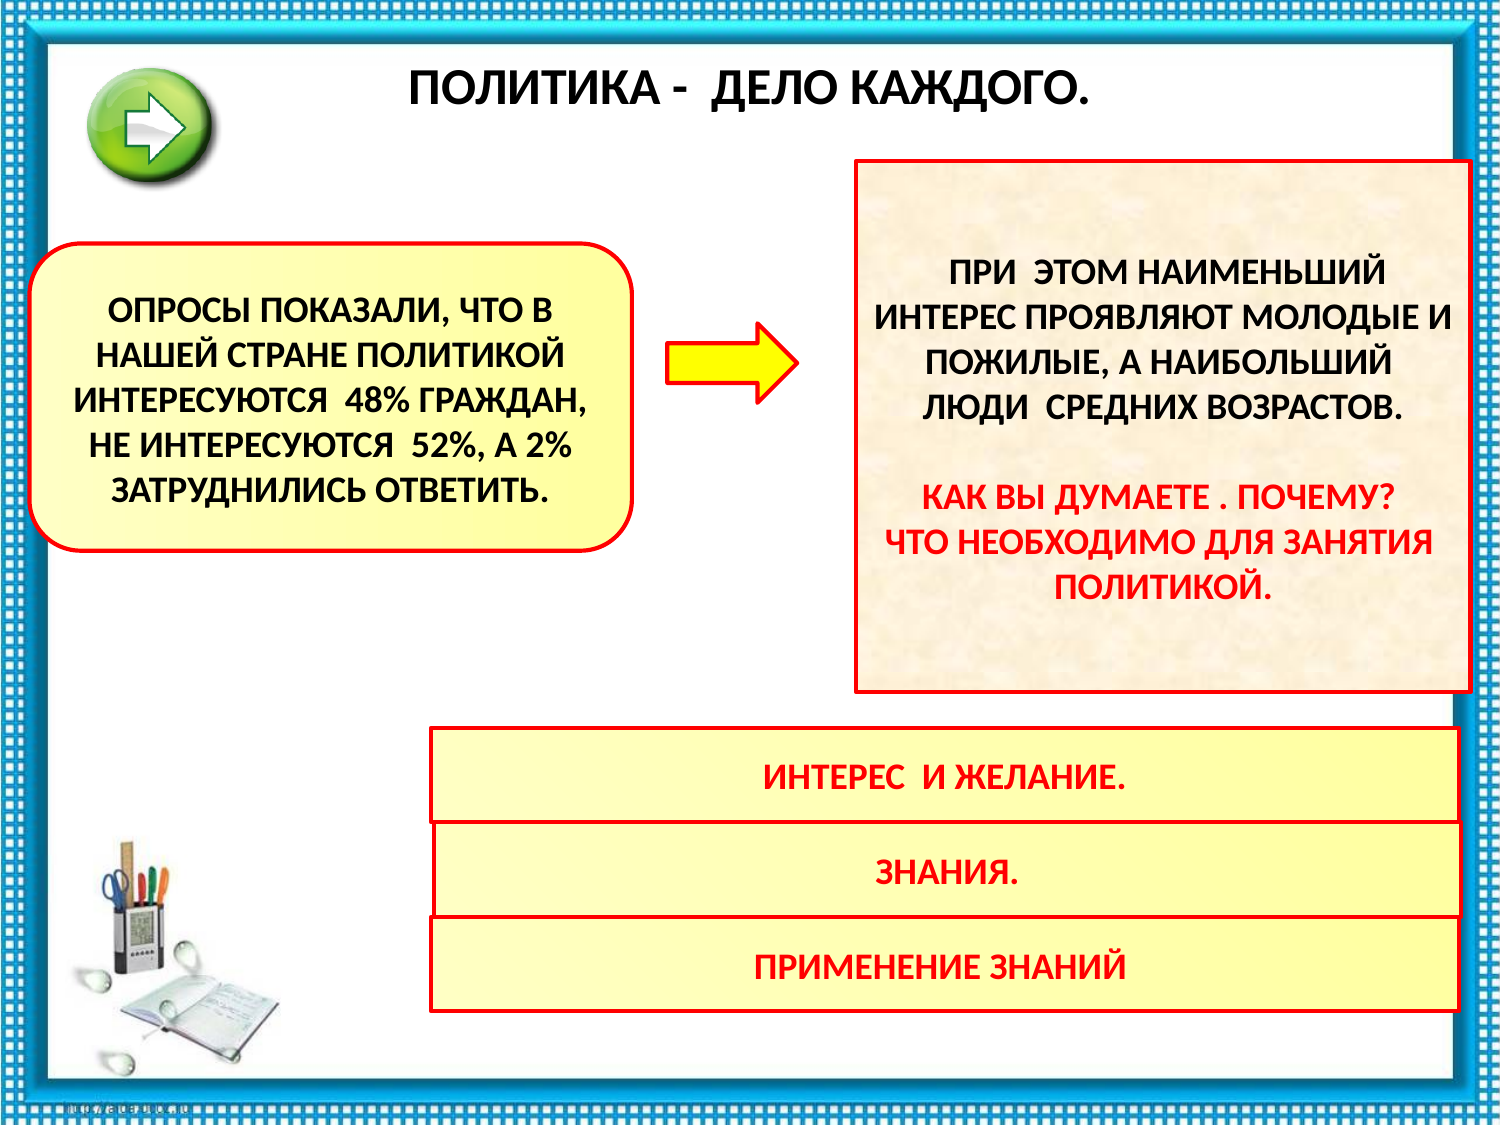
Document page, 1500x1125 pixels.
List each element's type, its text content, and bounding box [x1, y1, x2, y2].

title ПОЛИТИКА - ДЕЛО КАЖДОГО. [75, 45, 1425, 185]
text_box ОПРОСЫ ПОКАЗАЛИ, ЧТО В НАШЕЙ СТРАНЕ ПОЛИТИКОЙ ИНТЕРЕСУЮТСЯ 48% ГРАЖДАН, НЕ ИНТЕРЕСУЮТСЯ 52%, А 2% ЗАТРУДНИЛИСЬ ОТВЕТИТЬ. [27, 241, 634, 553]
text_box [665, 321, 800, 405]
text_box ПРИ ЭТОМ НАИМЕНЬШИЙ ИНТЕРЕС ПРОЯВЛЯЮТ МОЛОДЫЕ И ПОЖИЛЫЕ, А НАИБОЛЬШИЙ ЛЮДИ СРЕДНИХ ВОЗРАСТОВ. КАК ВЫ ДУМАЕТЕ . ПОЧЕМУ? ЧТО НЕОБХОДИМО ДЛЯ ЗАНЯТИЯ ПОЛИТИКОЙ. [854, 159, 1473, 694]
text_box ИНТЕРЕС И ЖЕЛАНИЕ. [429, 726, 1461, 824]
text_box ЗНАНИЯ. [432, 820, 1463, 919]
picture [0, 0, 1500, 1125]
text_box ПРИМЕНЕНИЕ ЗНАНИЙ [429, 915, 1461, 1013]
